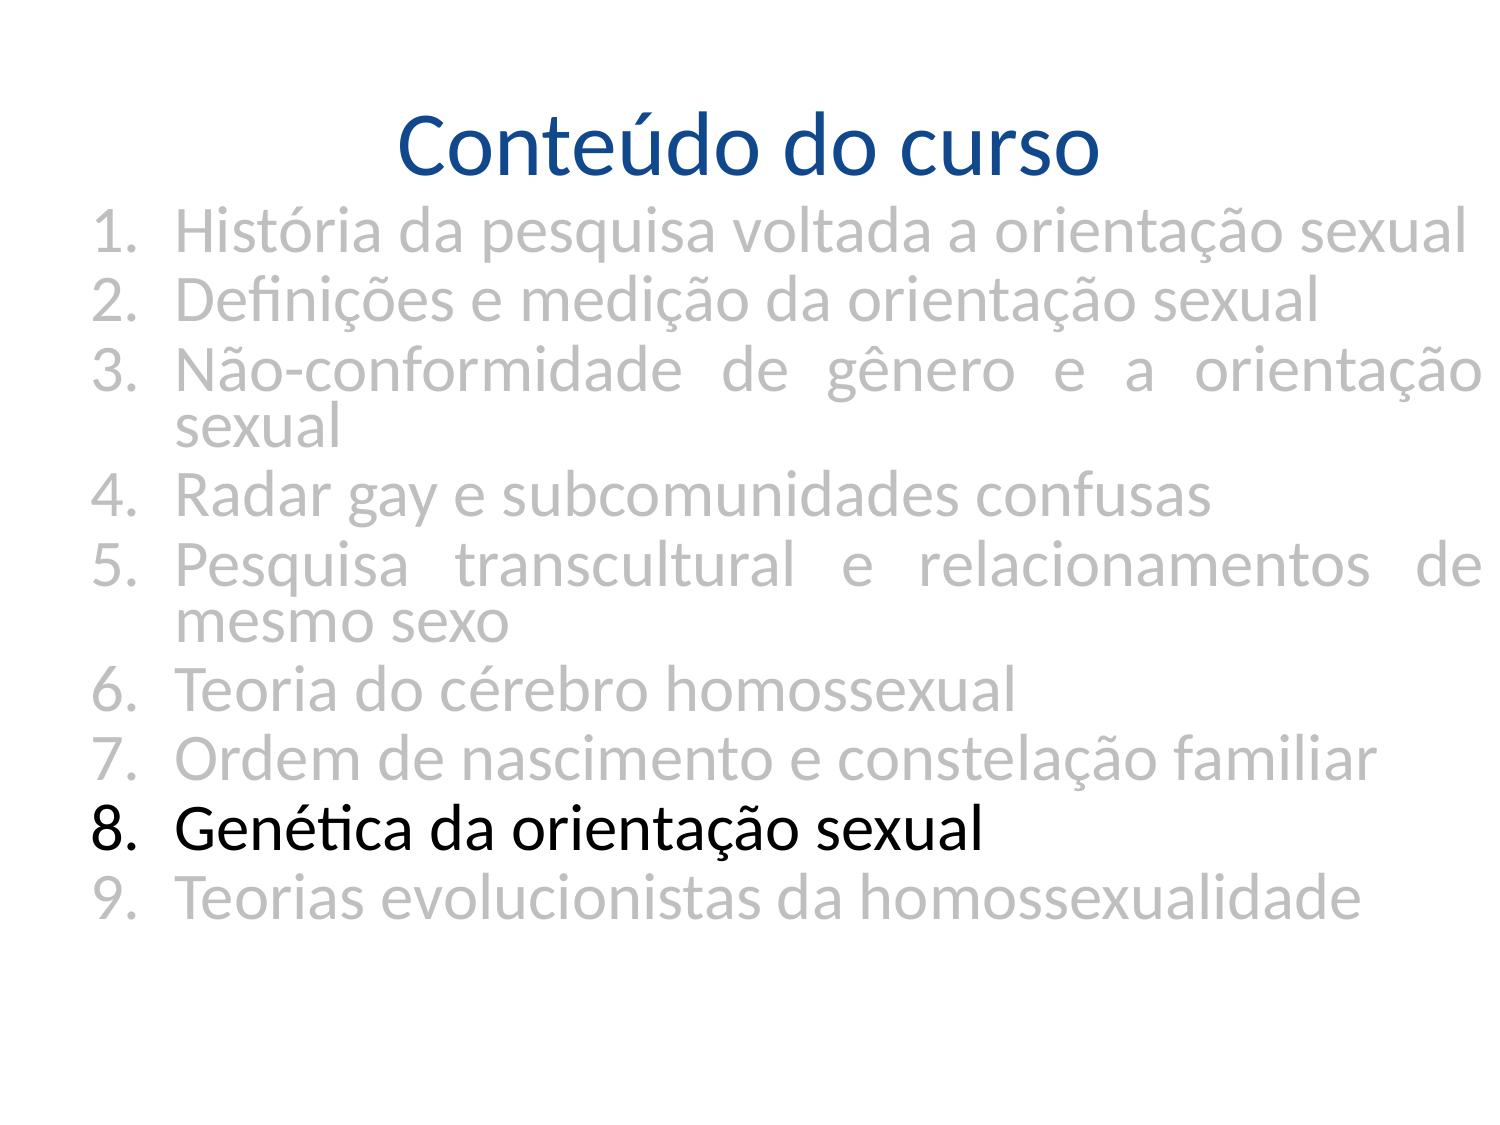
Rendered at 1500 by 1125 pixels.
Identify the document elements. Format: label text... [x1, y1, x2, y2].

title Conteúdo do curso [75, 45, 1425, 200]
list História da pesquisa voltada a orientação sexual Definições e medição da orientação sexual Não-conformidade de gênero e a orientação sexual Radar gay e subcomunidades confusas Pesquisa transcultural e relacionamentos de mesmo sexo Teoria do cérebro homossexual Ordem de nascimento e constelação familiar Genética da orientação sexual Teorias evolucionistas da homossexualidade [75, 200, 1500, 1043]
